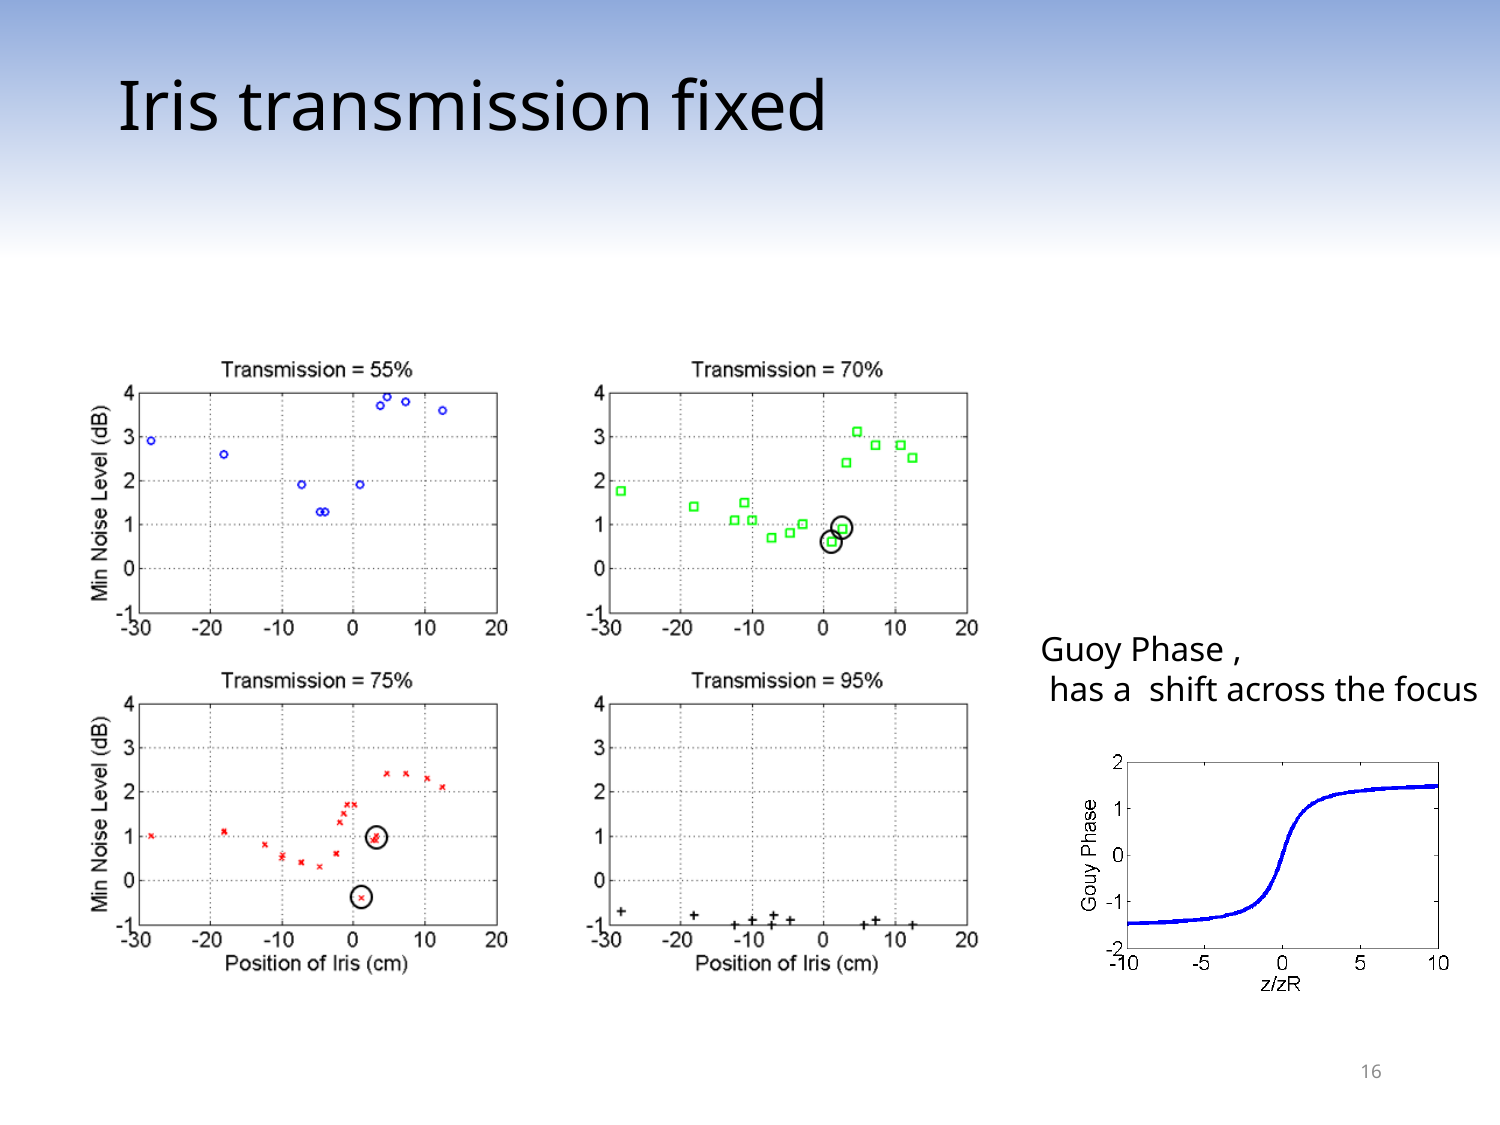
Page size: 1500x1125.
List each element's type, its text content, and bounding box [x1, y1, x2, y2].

slide_number 16 [1059, 1042, 1397, 1103]
picture [0, 339, 1068, 997]
picture [1074, 742, 1476, 997]
title Iris transmission fixed [103, 0, 1397, 218]
